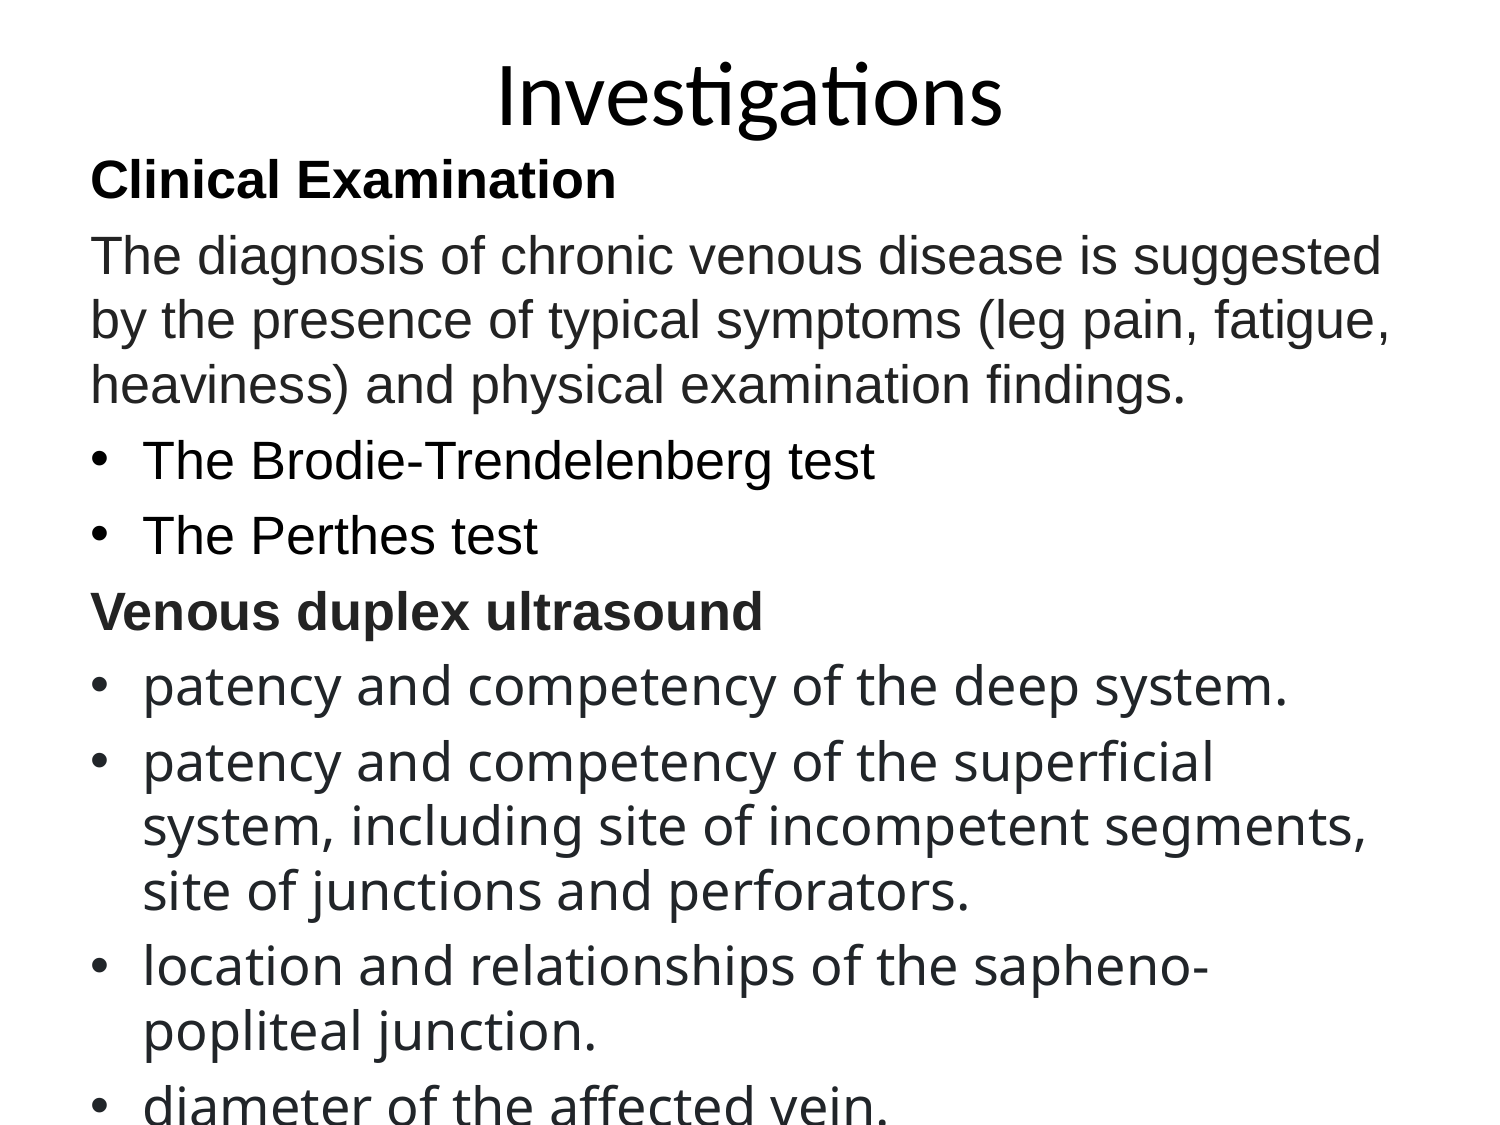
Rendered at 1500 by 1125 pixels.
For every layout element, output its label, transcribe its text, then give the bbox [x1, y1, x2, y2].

list Clinical Examination The diagnosis of chronic venous disease is suggested by the presence of typical symptoms (leg pain, fatigue, heaviness) and physical examination findings. The Brodie-Trendelenberg test The Perthes test Venous duplex ultrasound patency and competency of the deep system. patency and competency of the superficial system, including site of incompetent segments, site of junctions and perforators. location and relationships of the sapheno-popliteal junction. diameter of the affected vein. [75, 137, 1425, 1125]
title Investigations [75, 0, 1425, 137]
